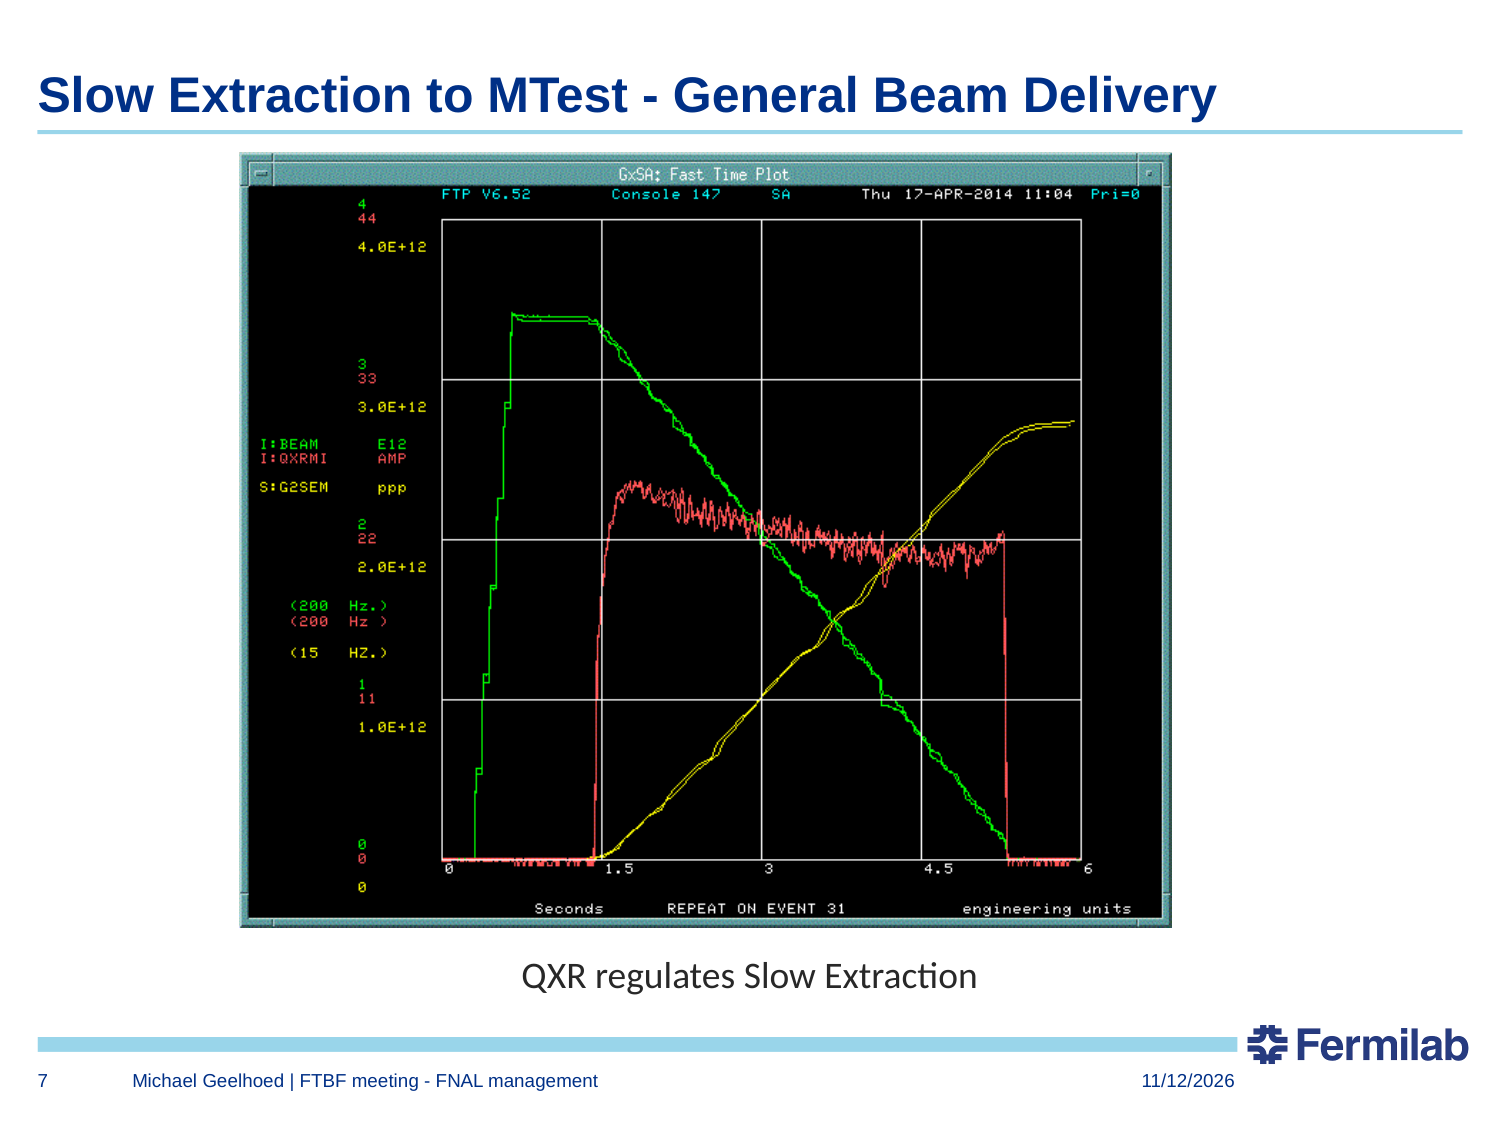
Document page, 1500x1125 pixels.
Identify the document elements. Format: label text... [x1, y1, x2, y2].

picture [0, 0, 1500, 943]
text_box QXR regulates Slow Extraction [0, 943, 1500, 1004]
footer Michael Geelhoed | FTBF meeting - FNAL management [132, 1068, 1014, 1109]
slide_number 7 [37, 1068, 111, 1109]
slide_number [1058, 1068, 1235, 1109]
picture [0, 1004, 1500, 1125]
title Slow Extraction to MTest - General Beam Delivery [37, 16, 1463, 123]
